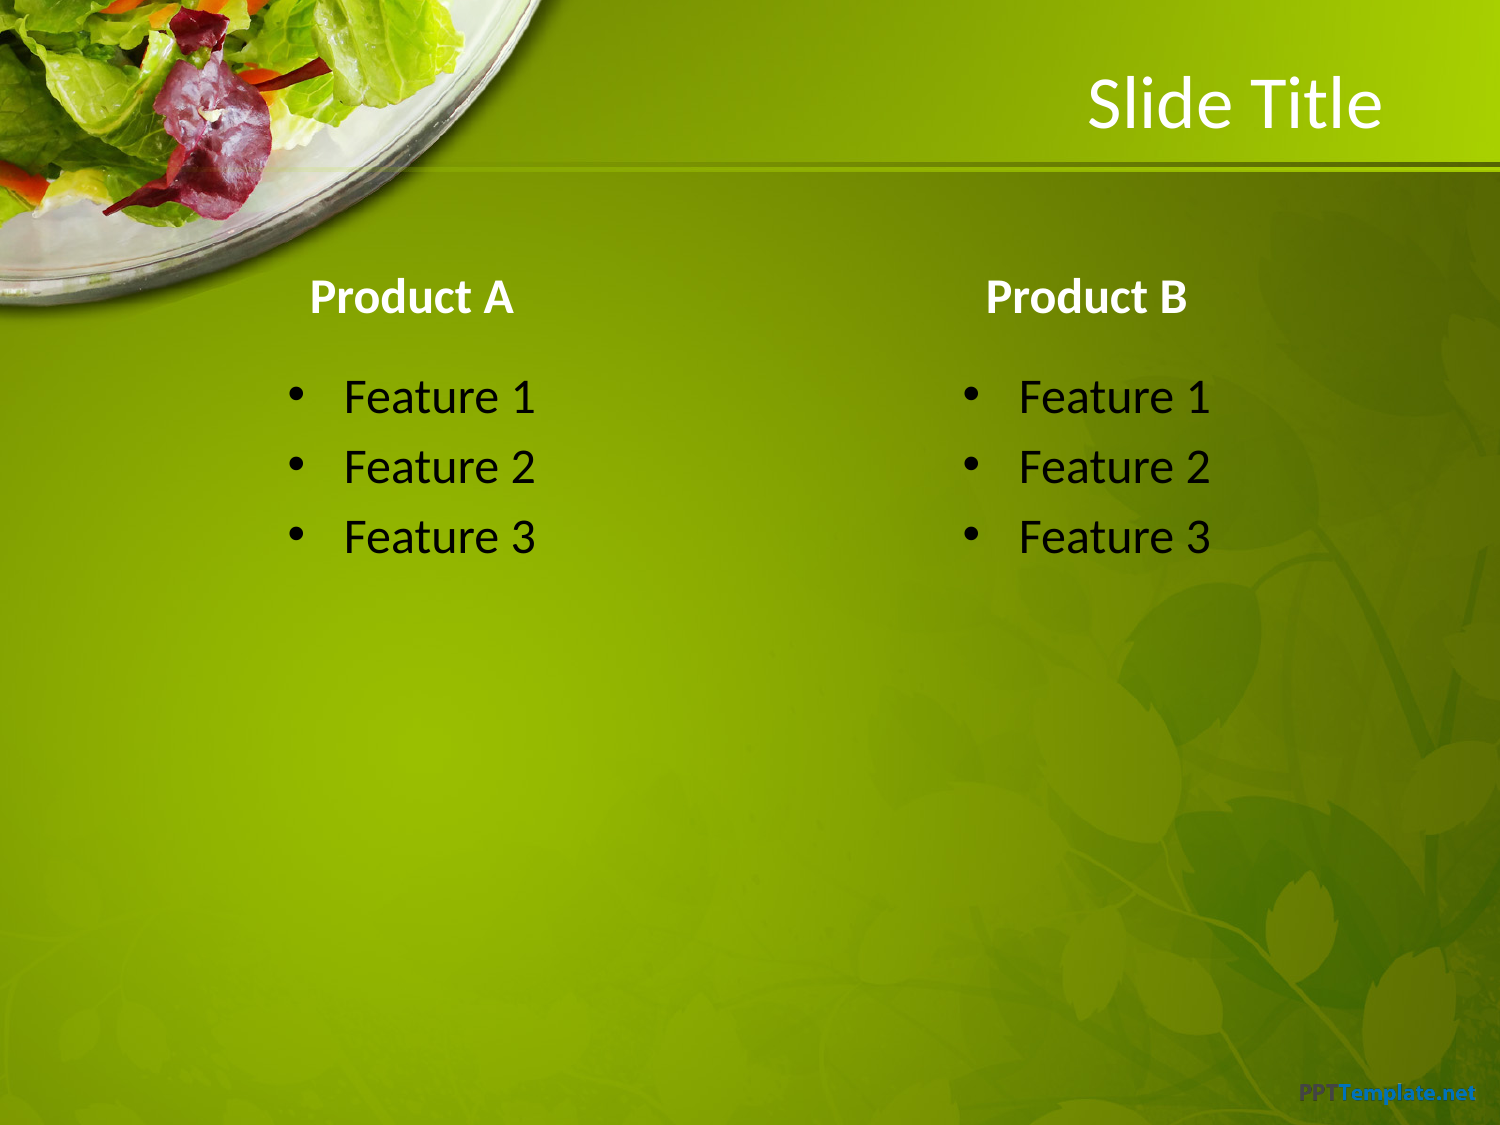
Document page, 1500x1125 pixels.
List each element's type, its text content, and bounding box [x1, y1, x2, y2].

list Feature 1 Feature 2 Feature 3 [73, 355, 750, 854]
list Product B [750, 236, 1424, 331]
picture [0, 0, 1500, 1125]
title Slide Title [198, 36, 1399, 162]
list Product A [73, 236, 750, 331]
list Feature 1 Feature 2 Feature 3 [750, 355, 1424, 854]
